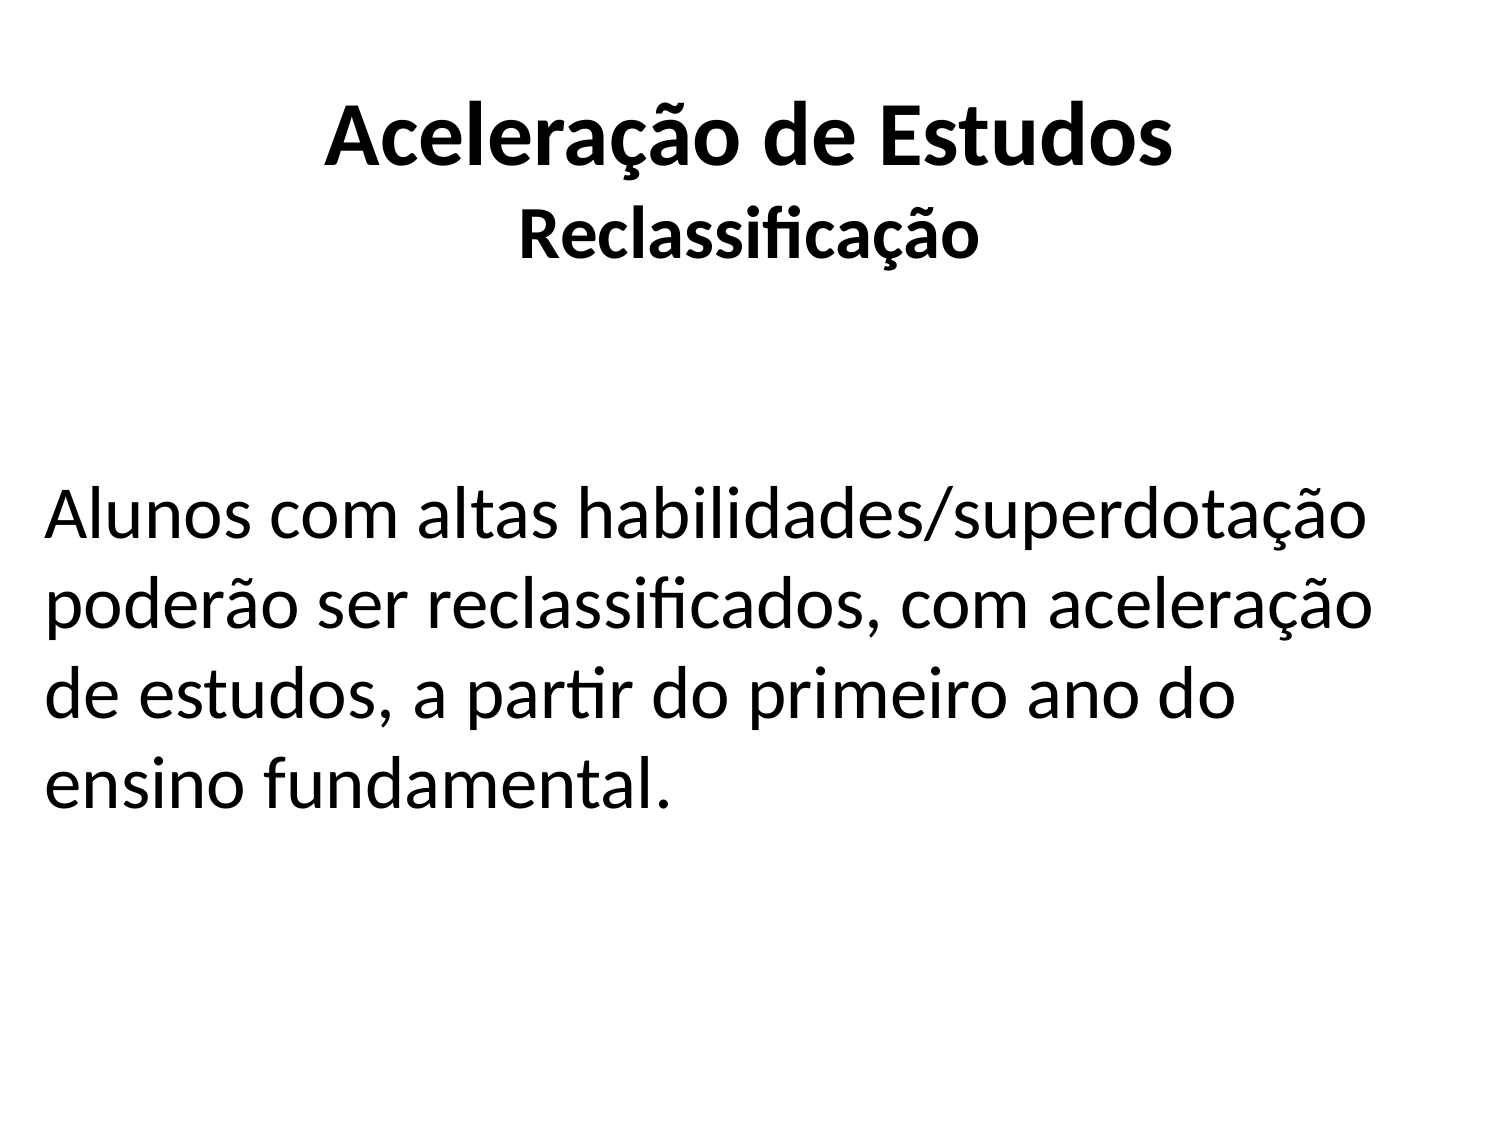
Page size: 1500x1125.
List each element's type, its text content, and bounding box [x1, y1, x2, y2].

list Alunos com altas habilidades/superdotação poderão ser reclassificados, com aceleração de estudos, a partir do primeiro ano do ensino fundamental. [29, 456, 1471, 1083]
title Aceleração de Estudos Reclassificação [75, 45, 1425, 303]
